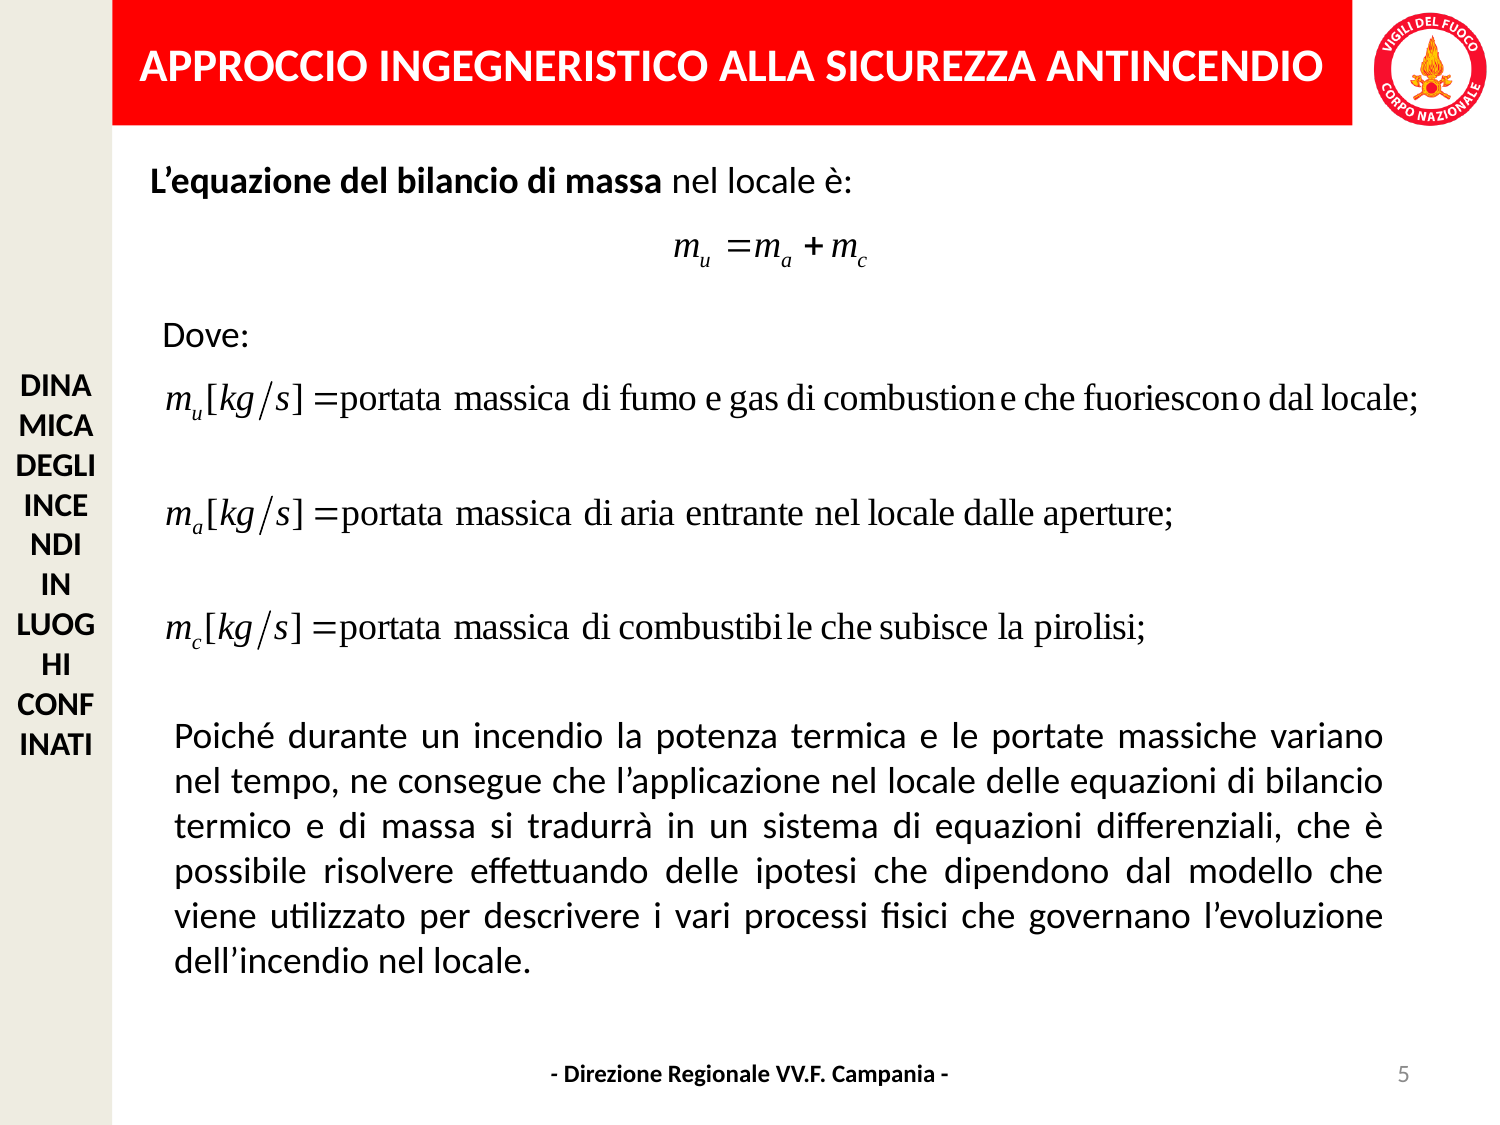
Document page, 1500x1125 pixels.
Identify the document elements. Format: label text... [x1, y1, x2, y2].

text_box L’equazione del bilancio di massa nel locale è: [135, 148, 1377, 209]
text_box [159, 373, 1428, 716]
picture [1360, 0, 1500, 138]
text_box Dove: [147, 302, 1388, 363]
title DINAMICA DEGLI INCENDI IN LUOGHI CONFINATI [0, 0, 113, 1125]
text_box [666, 219, 877, 277]
text_box APPROCCIO INGEGNERISTICO ALLA SICUREZZA ANTINCENDIO [112, 0, 1353, 126]
text_box Poiché durante un incendio la potenza termica e le portate massiche variano nel tempo, ne consegue che l’applicazione nel locale delle equazioni di bilancio termico e di massa si tradurrà in un sistema di equazioni differenziali, che è possibile risolvere effettuando delle ipotesi che dipendono dal modello che viene utilizzato per descrivere i vari processi fisici che governano l’evoluzione dell’incendio nel locale. [159, 722, 1400, 989]
slide_number 5 [1074, 1042, 1425, 1103]
footer - Direzione Regionale VV.F. Campania - [512, 1042, 988, 1103]
